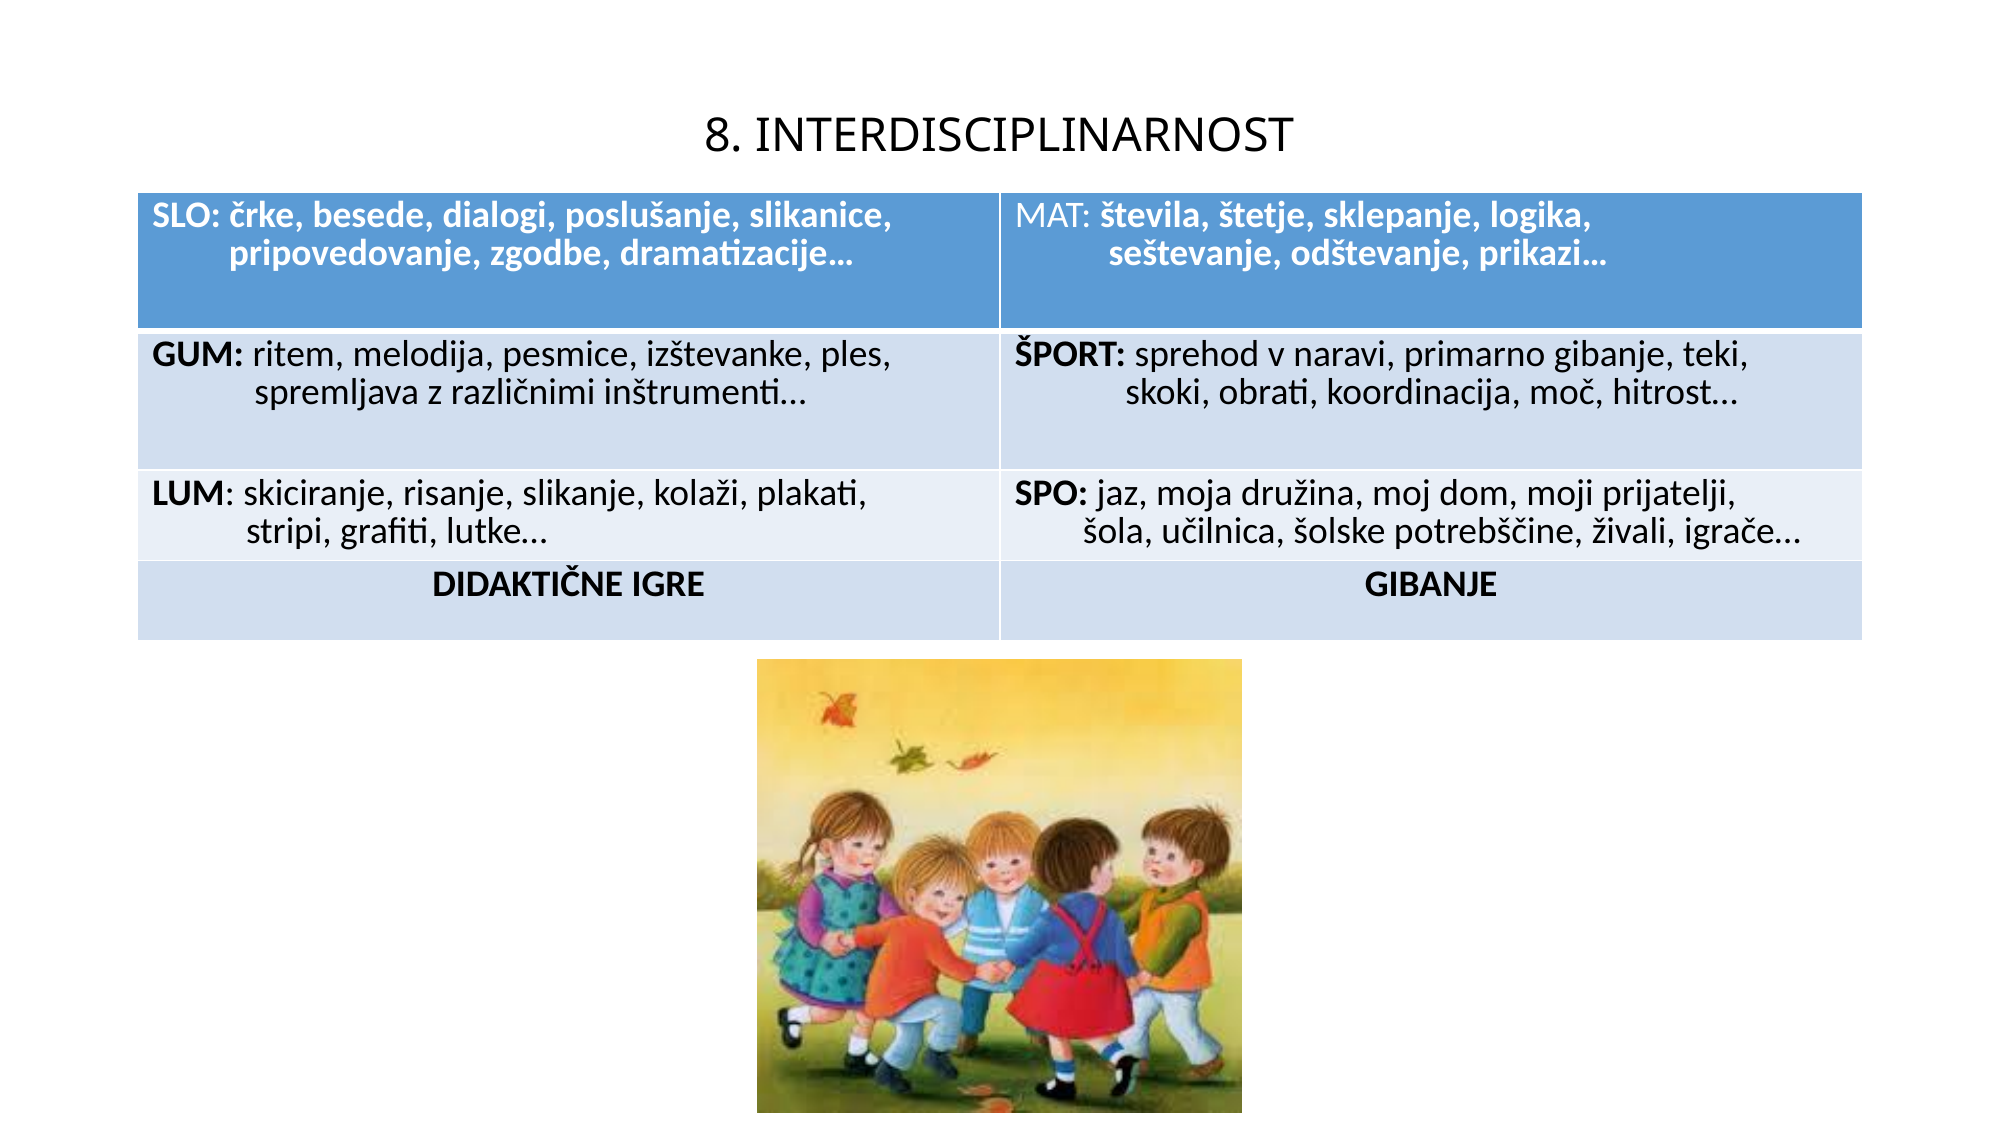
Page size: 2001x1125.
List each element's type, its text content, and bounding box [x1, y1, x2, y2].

table_cell GIBANJE [1001, 561, 1862, 640]
picture [757, 659, 1242, 1113]
table_cell ŠPORT: sprehod v naravi, primarno gibanje, teki, skoki, obrati, koordinacija, moč, hitrost… [1001, 334, 1862, 469]
table_cell GUM: ritem, melodija, pesmice, izštevanke, ples, spremljava z različnimi inštrumenti… [138, 334, 999, 469]
title 8. INTERDISCIPLINARNOST [137, 0, 1863, 191]
table_cell DIDAKTIČNE IGRE [138, 561, 999, 640]
table_header SLO: črke, besede, dialogi, poslušanje, slikanice, pripovedovanje, zgodbe, dramatizacije… [138, 193, 999, 328]
table_cell LUM: skiciranje, risanje, slikanje, kolaži, plakati, stripi, grafiti, lutke… [138, 471, 999, 560]
table_cell SPO: jaz, moja družina, moj dom, moji prijatelji, šola, učilnica, šolske potrebščine, živali, igrače… [1001, 471, 1862, 560]
table_header MAT: števila, štetje, sklepanje, logika, seštevanje, odštevanje, prikazi… [1001, 193, 1862, 328]
